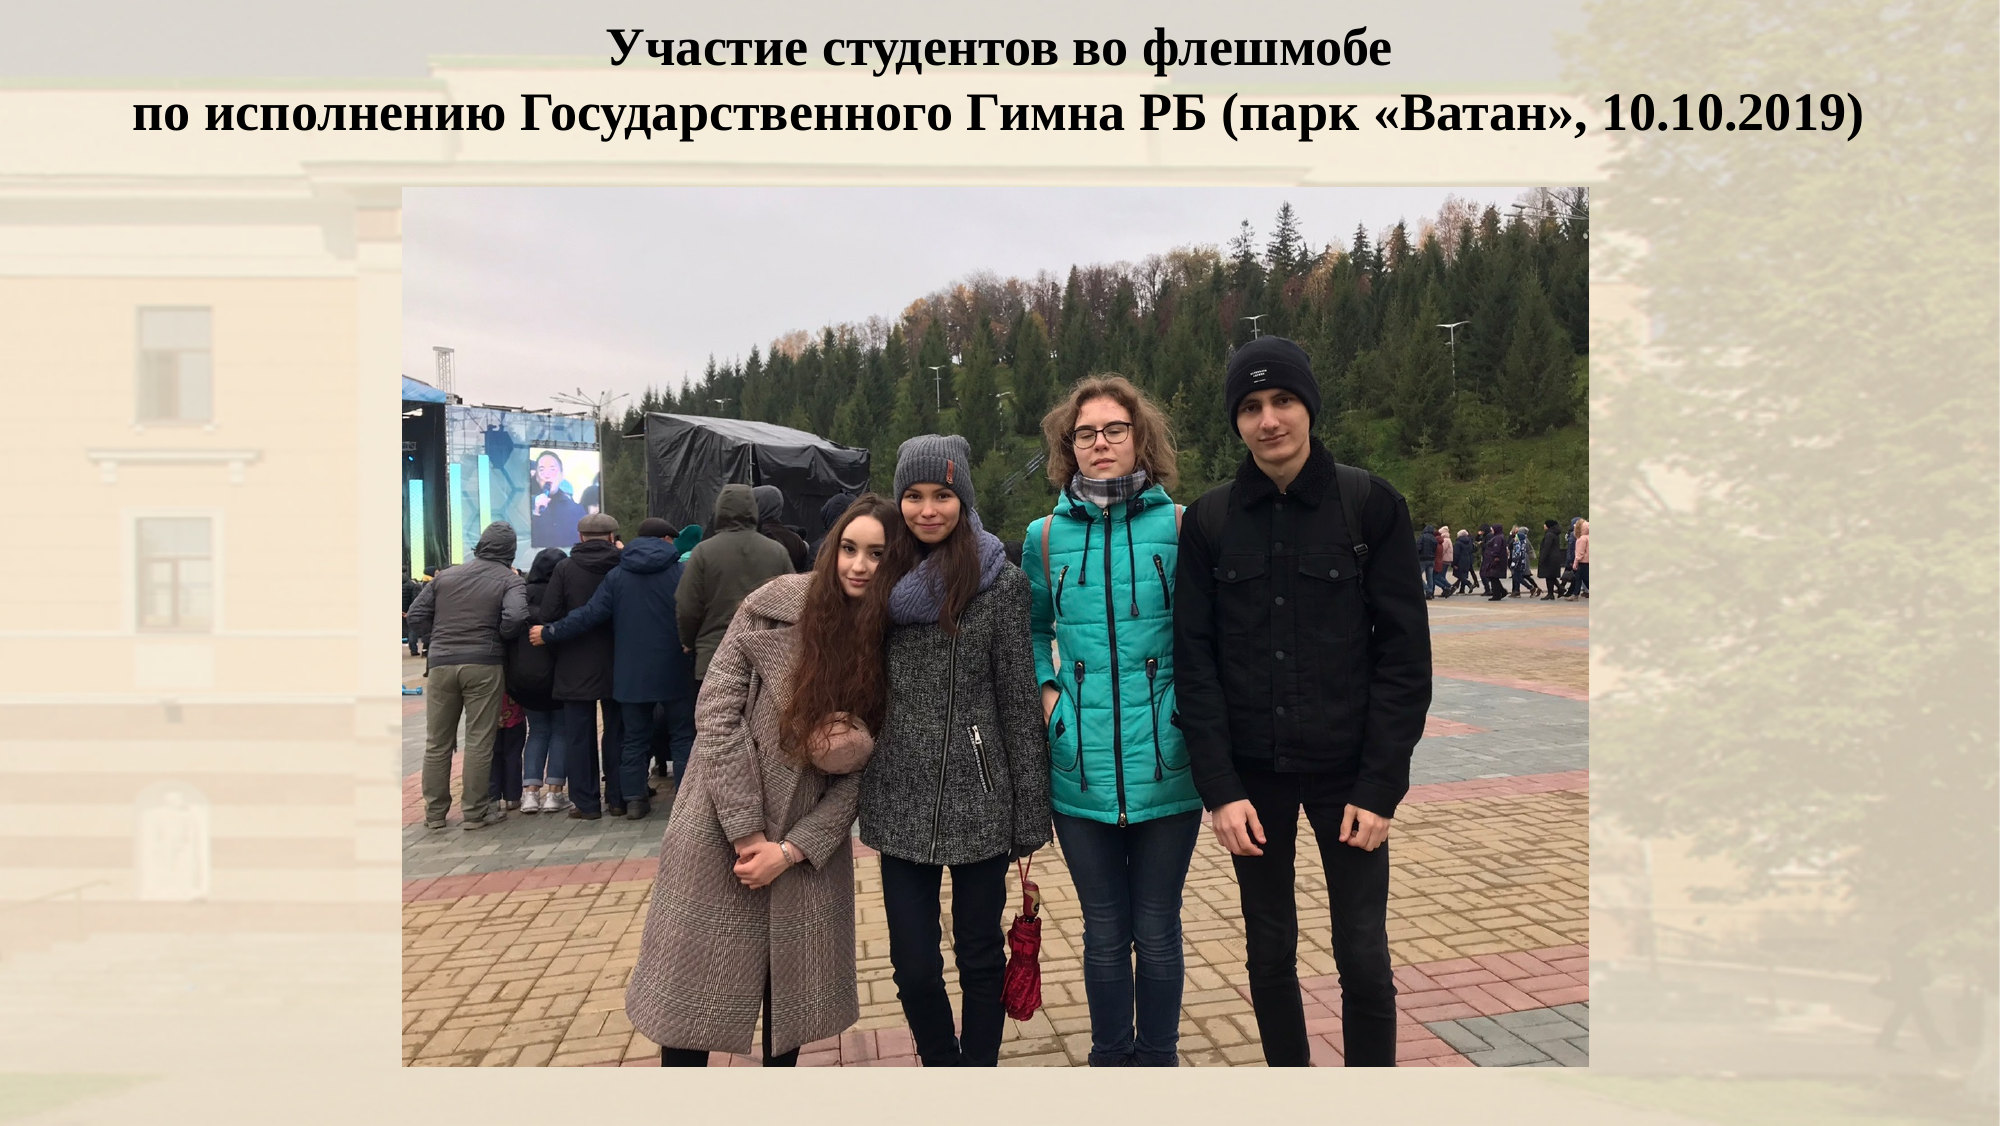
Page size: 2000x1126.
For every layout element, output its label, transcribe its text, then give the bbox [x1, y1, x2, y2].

picture [0, 165, 2000, 1126]
title Участие студентов во флешмобе по исполнению Государственного Гимна РБ (парк «Ватан», 10.10.2019) [0, 0, 2000, 165]
